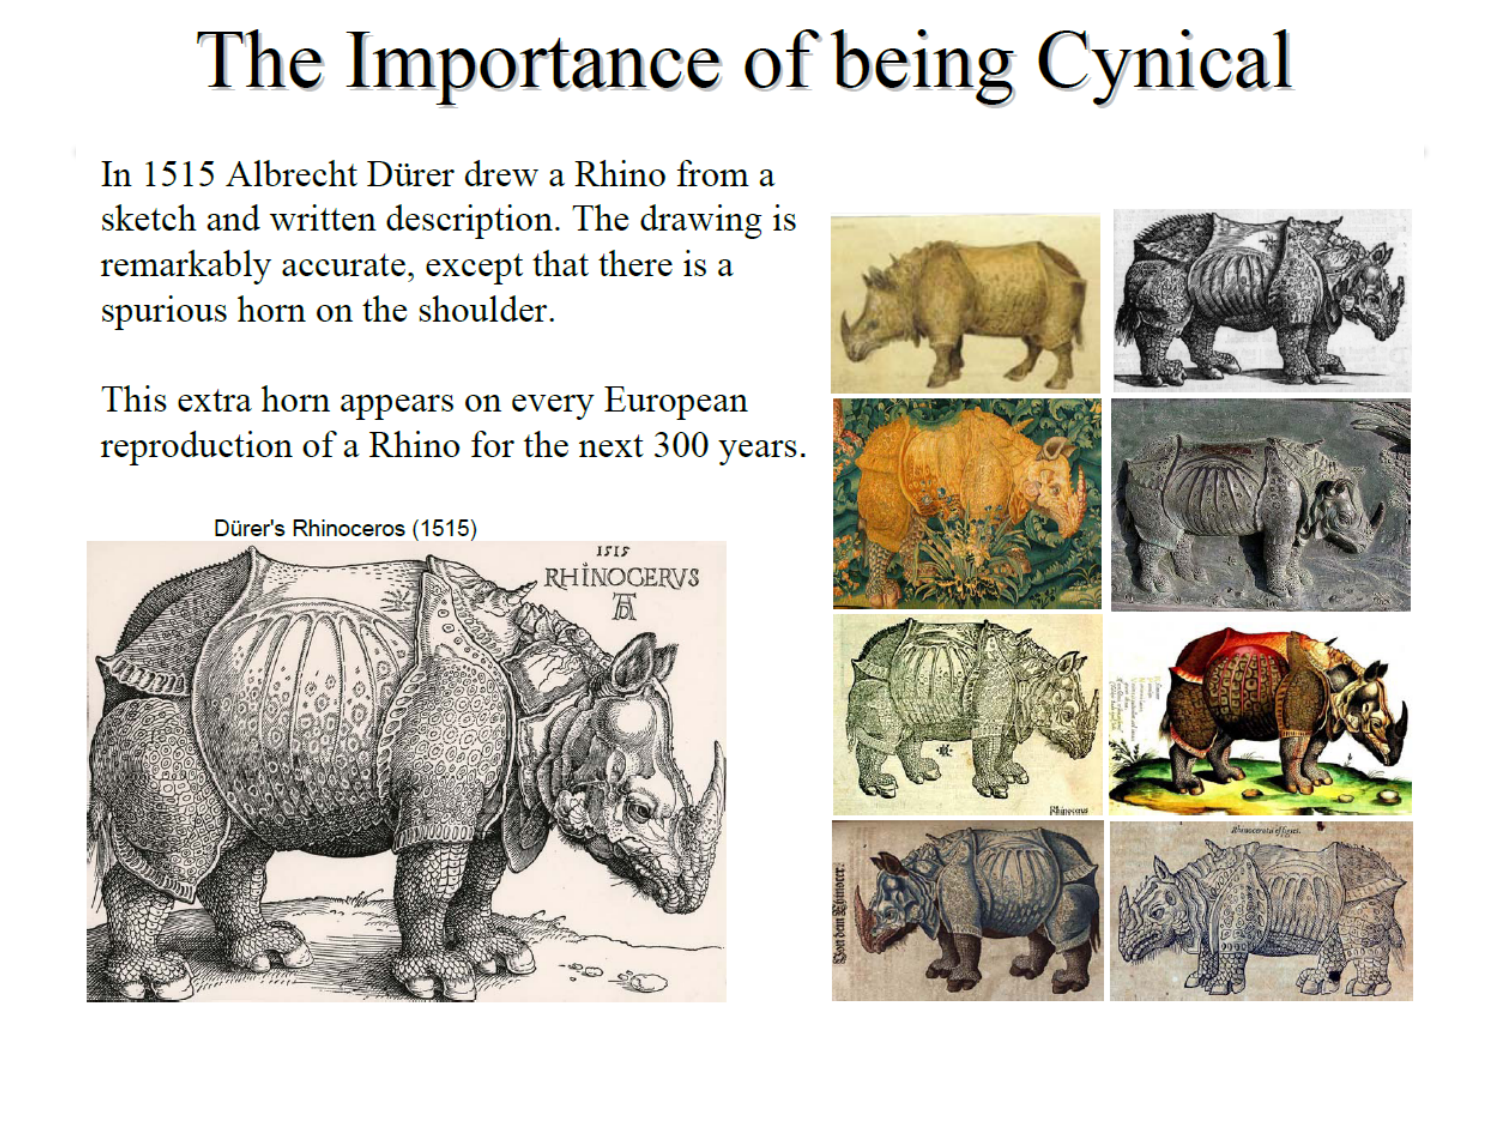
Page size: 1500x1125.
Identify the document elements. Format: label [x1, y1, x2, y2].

picture [76, 3, 1424, 1012]
